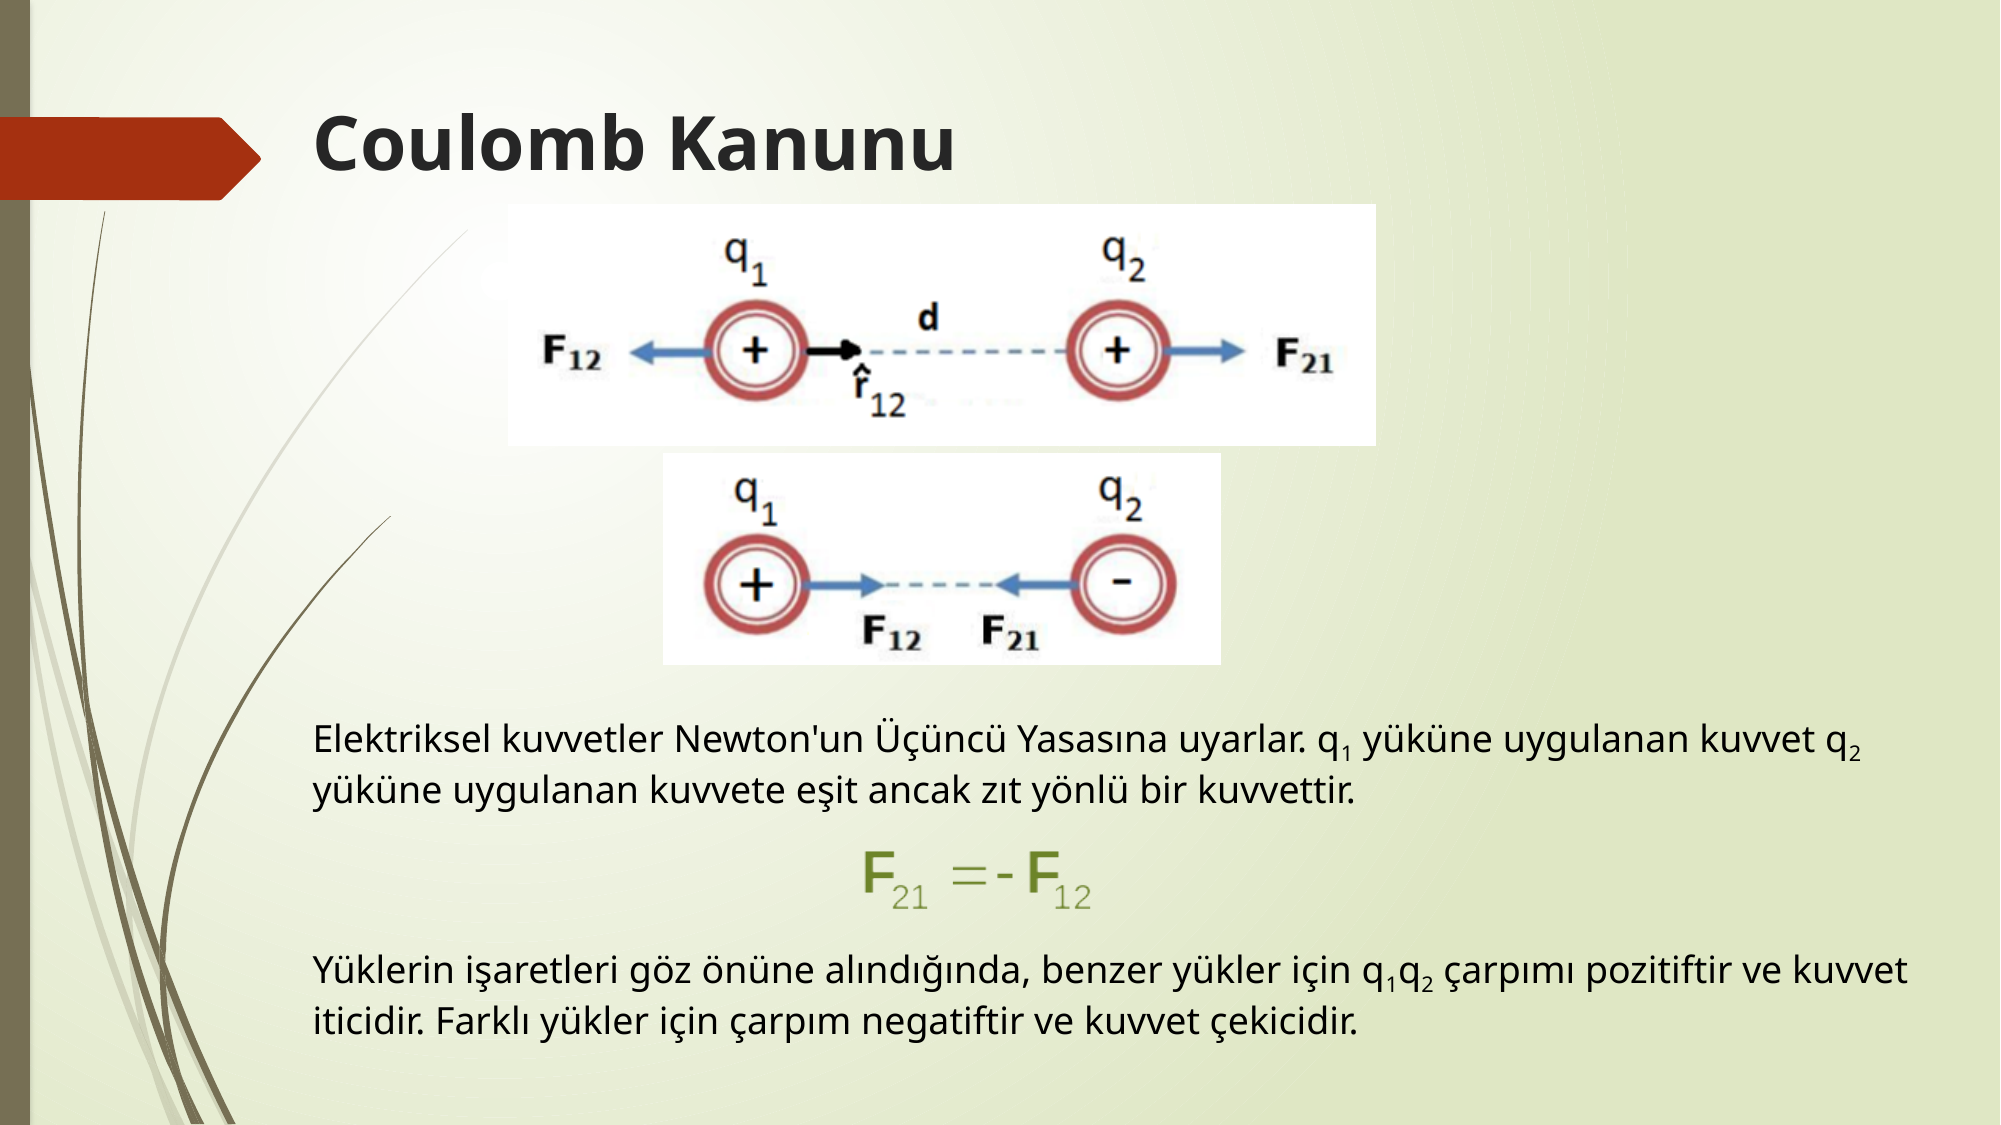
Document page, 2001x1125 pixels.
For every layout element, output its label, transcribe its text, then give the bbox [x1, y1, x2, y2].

picture [508, 204, 1376, 447]
text_box Elektriksel kuvvetler Newton'un Üçüncü Yasasına uyarlar. q1 yüküne uygulanan kuvvet q2 yüküne uygulanan kuvvete eşit ancak zıt yönlü bir kuvvettir. Yüklerin işaretleri göz önüne alındığında, benzer yükler için q1q2 çarpımı pozitiftir ve kuvvet iticidir. Farklı yükler için çarpım negatiftir ve kuvvet çekicidir. [297, 707, 1956, 1050]
title Coulomb Kanunu [297, 87, 1760, 299]
picture [663, 453, 1221, 666]
picture [857, 823, 1097, 919]
